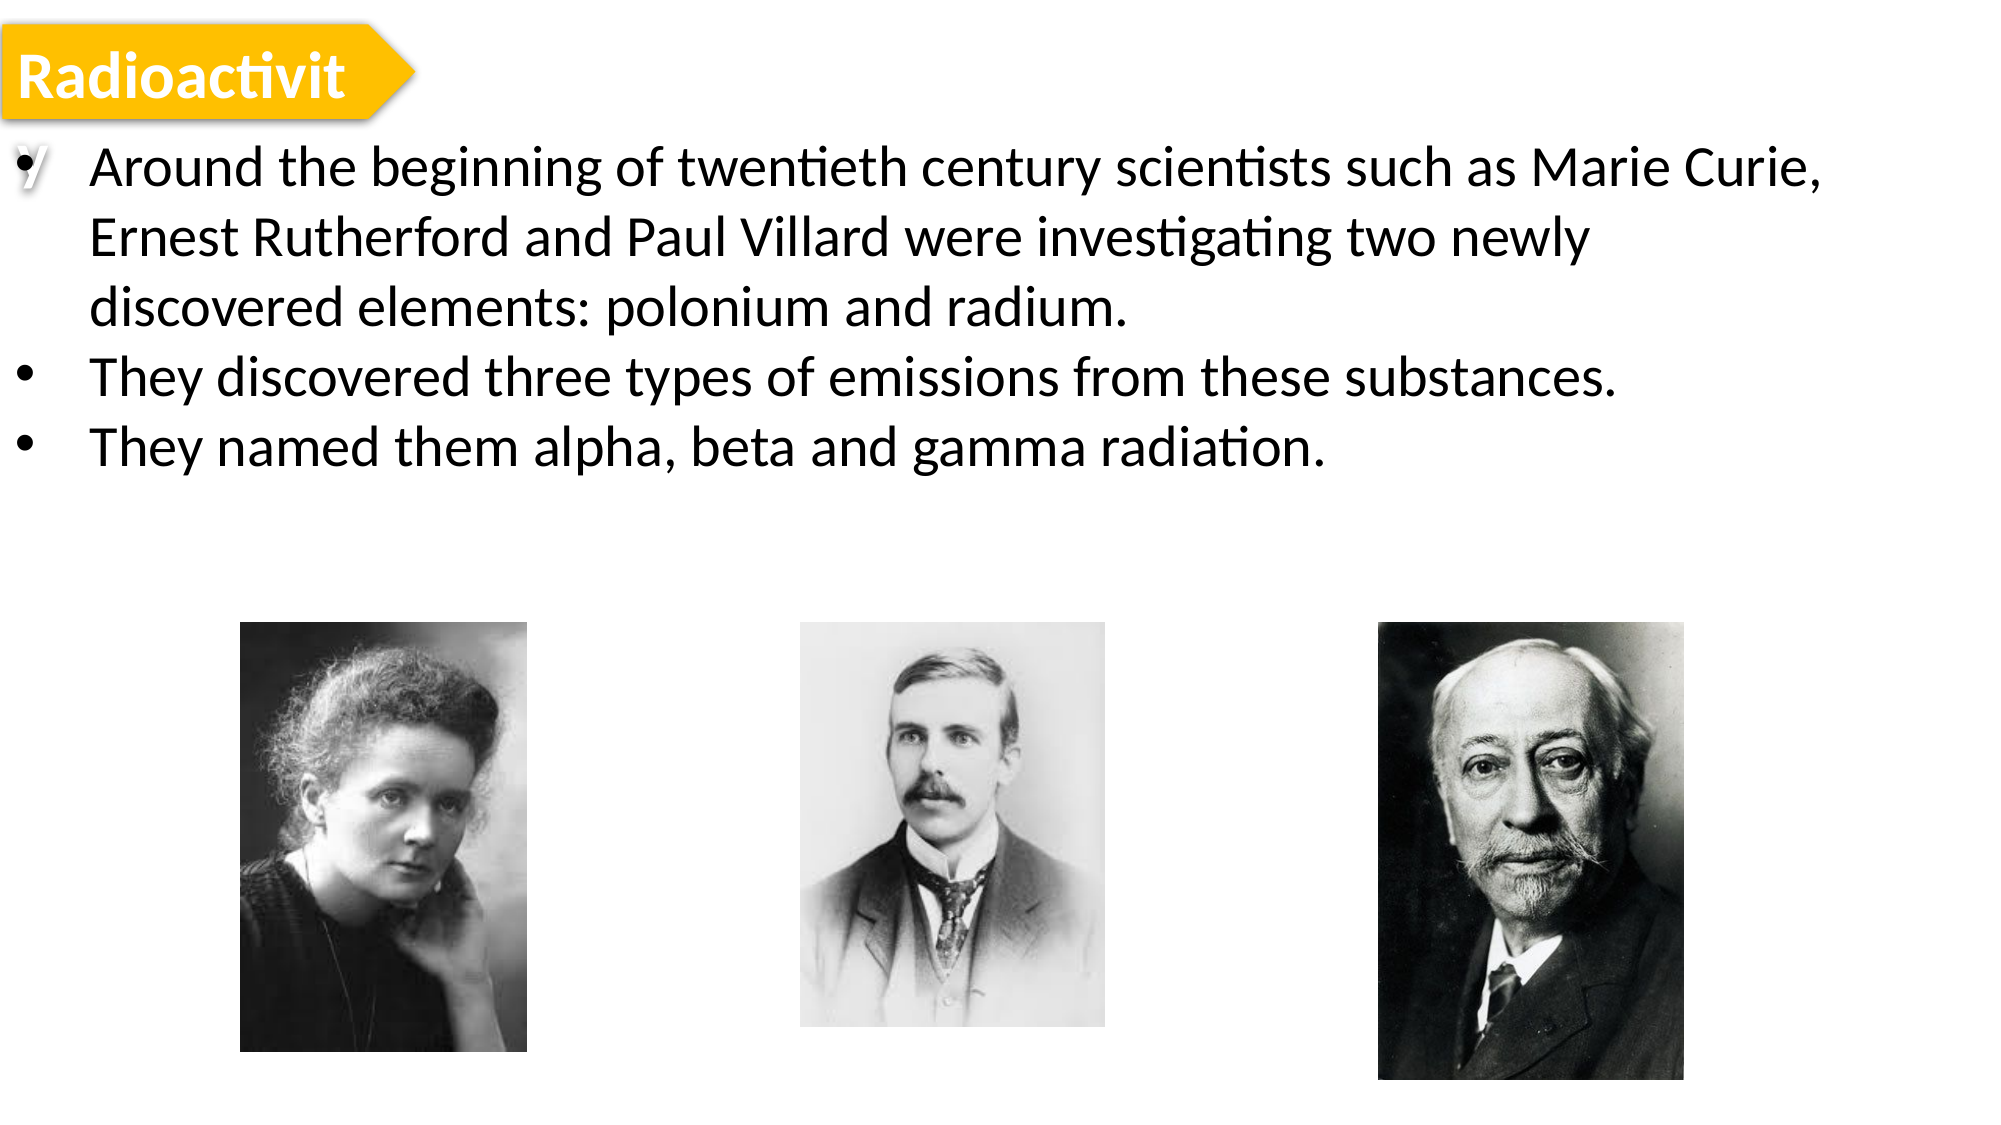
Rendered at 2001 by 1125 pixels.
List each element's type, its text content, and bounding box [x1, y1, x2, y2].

picture [800, 622, 1105, 1027]
text_box Radioactivity [2, 24, 416, 119]
picture [1378, 622, 1684, 1080]
text_box Around the beginning of twentieth century scientists such as Marie Curie, Ernest Rutherford and Paul Villard were investigating two newly discovered elements: polonium and radium. They discovered three types of emissions from these substances. They named them alpha, beta and gamma radiation. [0, 120, 1851, 695]
picture [240, 622, 527, 1052]
